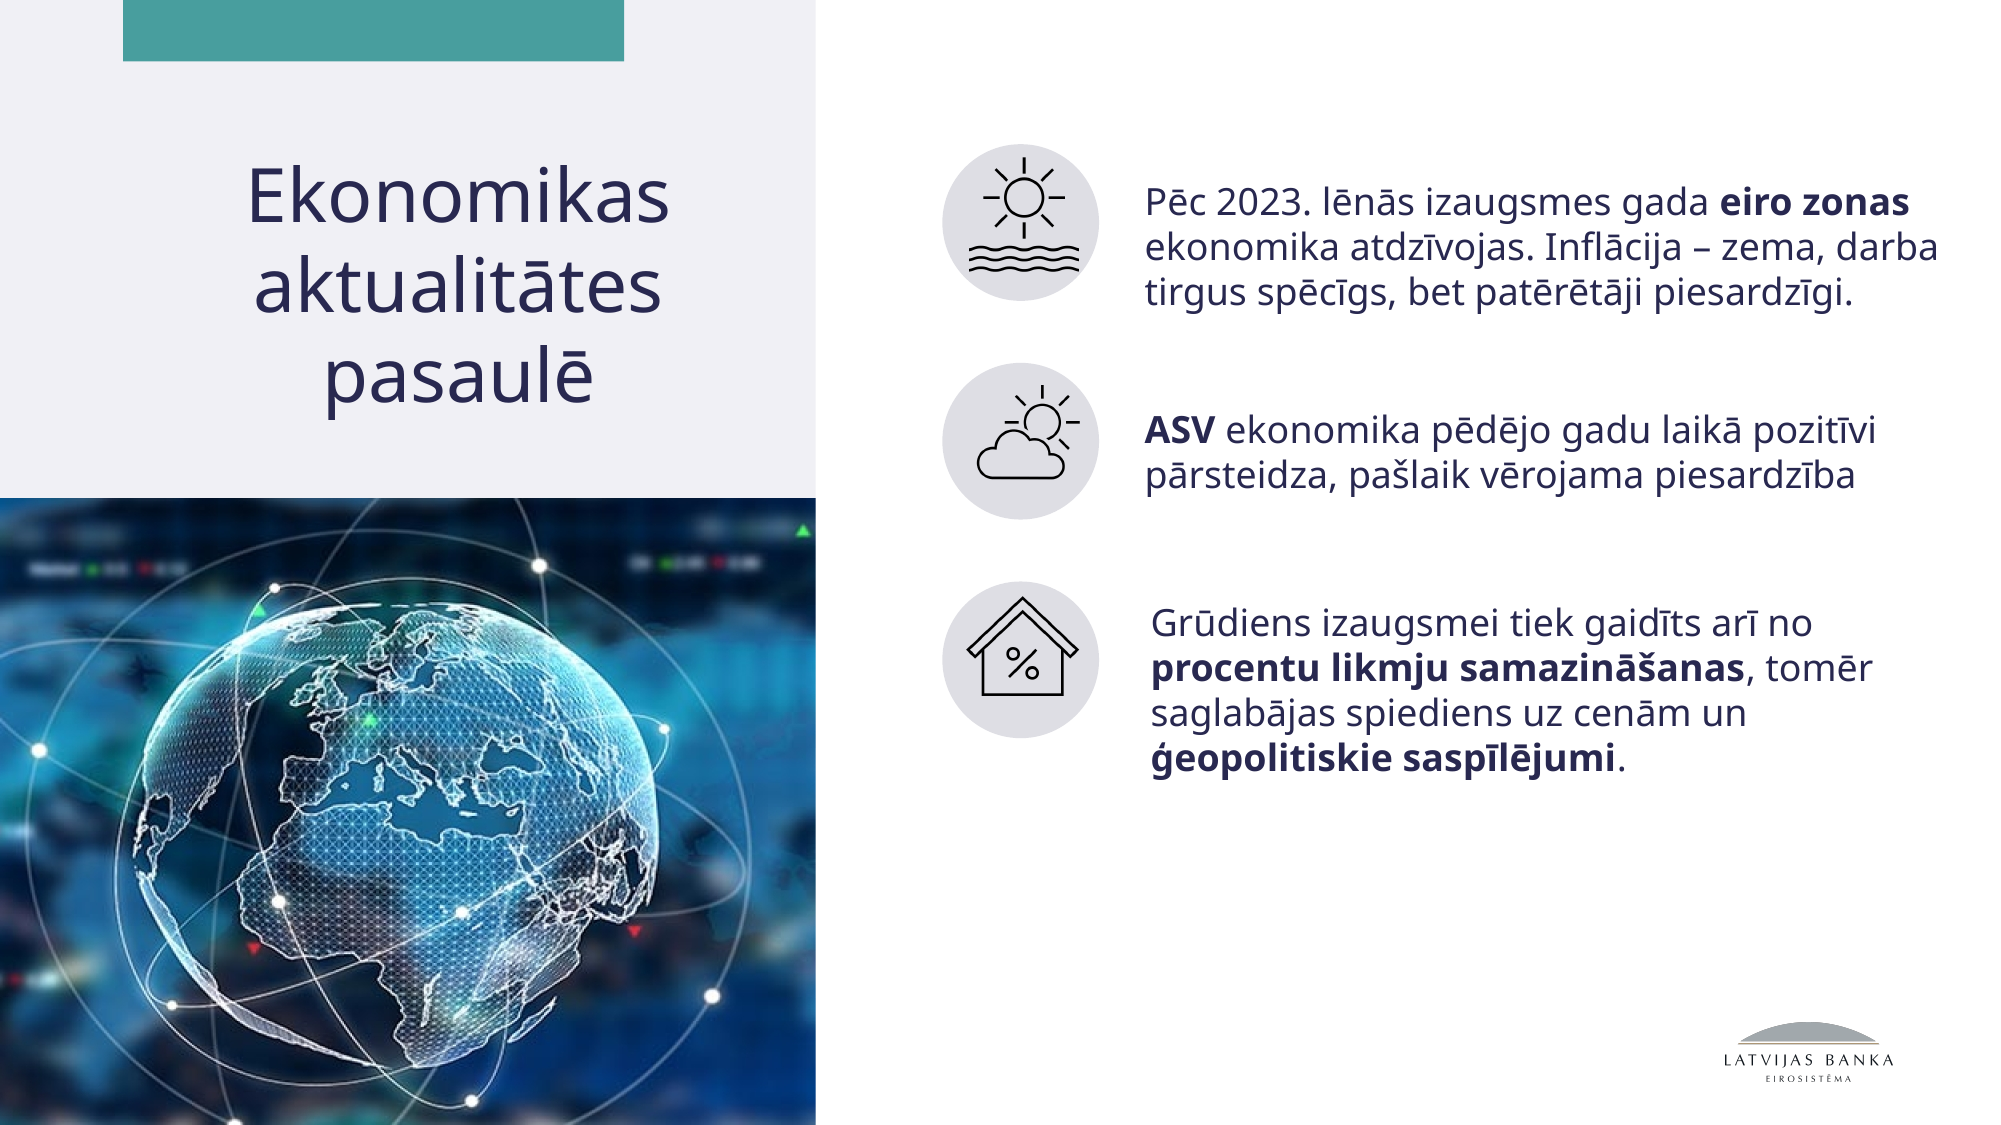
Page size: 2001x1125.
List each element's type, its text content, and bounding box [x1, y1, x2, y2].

list ASV ekonomika pēdējo gadu laikā pozitīvi pārsteidza, pašlaik vērojama piesardzība [1129, 398, 1975, 493]
picture [1725, 1022, 1893, 1082]
picture [957, 580, 1088, 711]
list Grūdiens izaugsmei tiek gaidīts arī no procentu likmju samazināšanas, tomēr saglabājas spiediens uz cenām un ģeopolitiskie saspīlējumi. [1135, 591, 1993, 686]
picture [0, 498, 1130, 1125]
title Ekonomikas aktualitātes pasaulē [102, 125, 816, 440]
picture [958, 149, 1090, 280]
picture [970, 371, 1090, 491]
list Pēc 2023. lēnās izaugsmes gada eiro zonas ekonomika atdzīvojas. Inflācija – zema, darba tirgus spēcīgs, bet patērētāji piesardzīgi. [1129, 170, 1987, 265]
